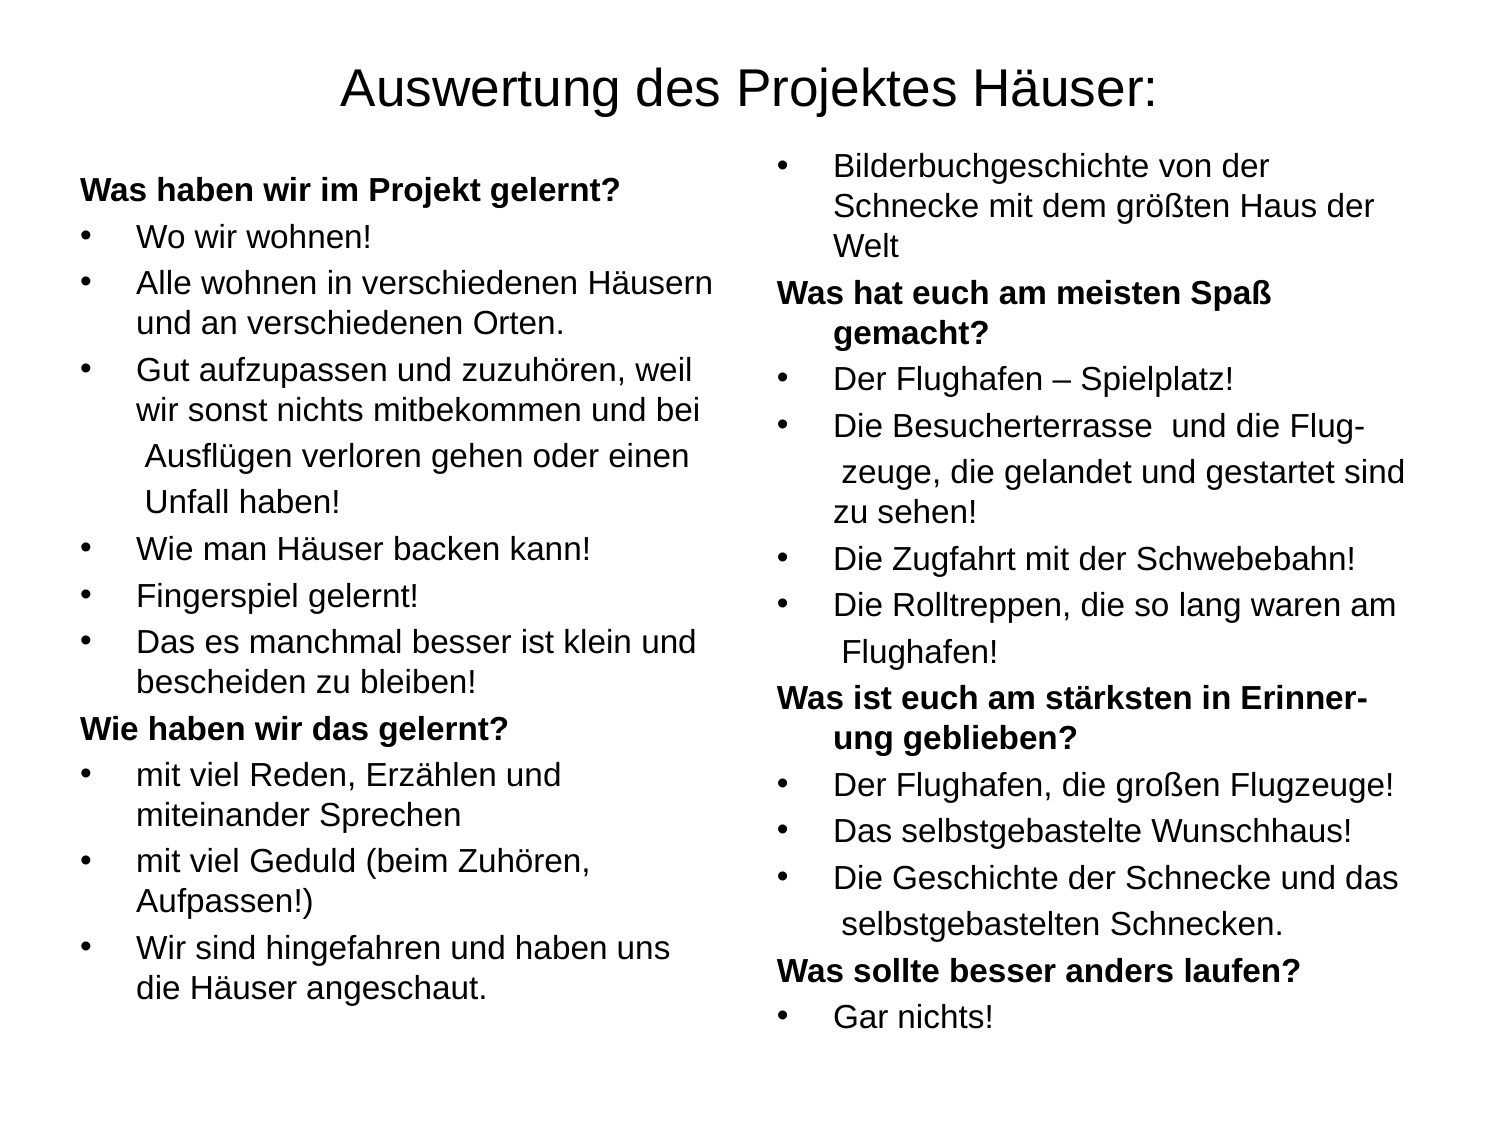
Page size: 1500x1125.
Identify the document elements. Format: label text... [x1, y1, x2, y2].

title Auswertung des Projektes Häuser: [75, 45, 1425, 126]
list Was haben wir im Projekt gelernt? Wo wir wohnen! Alle wohnen in verschiedenen Häusern und an verschiedenen Orten. Gut aufzupassen und zuzuhören, weil wir sonst nichts mitbekommen und bei Ausflügen verloren gehen oder einen Unfall haben! Wie man Häuser backen kann! Fingerspiel gelernt! Das es manchmal besser ist klein und bescheiden zu bleiben! Wie haben wir das gelernt? mit viel Reden, Erzählen und miteinander Sprechen mit viel Geduld (beim Zuhören, Aufpassen!) Wir sind hingefahren und haben uns die Häuser angeschaut. [64, 160, 738, 1071]
list Bilderbuchgeschichte von der Schnecke mit dem größten Haus der Welt Was hat euch am meisten Spaß gemacht? Der Flughafen – Spielplatz! Die Besucherterrasse und die Flug- zeuge, die gelandet und gestartet sind zu sehen! Die Zugfahrt mit der Schwebebahn! Die Rolltreppen, die so lang waren am Flughafen! Was ist euch am stärksten in Erinner-ung geblieben? Der Flughafen, die großen Flugzeuge! Das selbstgebastelte Wunschhaus! Die Geschichte der Schnecke und das selbstgebastelten Schnecken. Was sollte besser anders laufen? Gar nichts! [761, 137, 1425, 1094]
